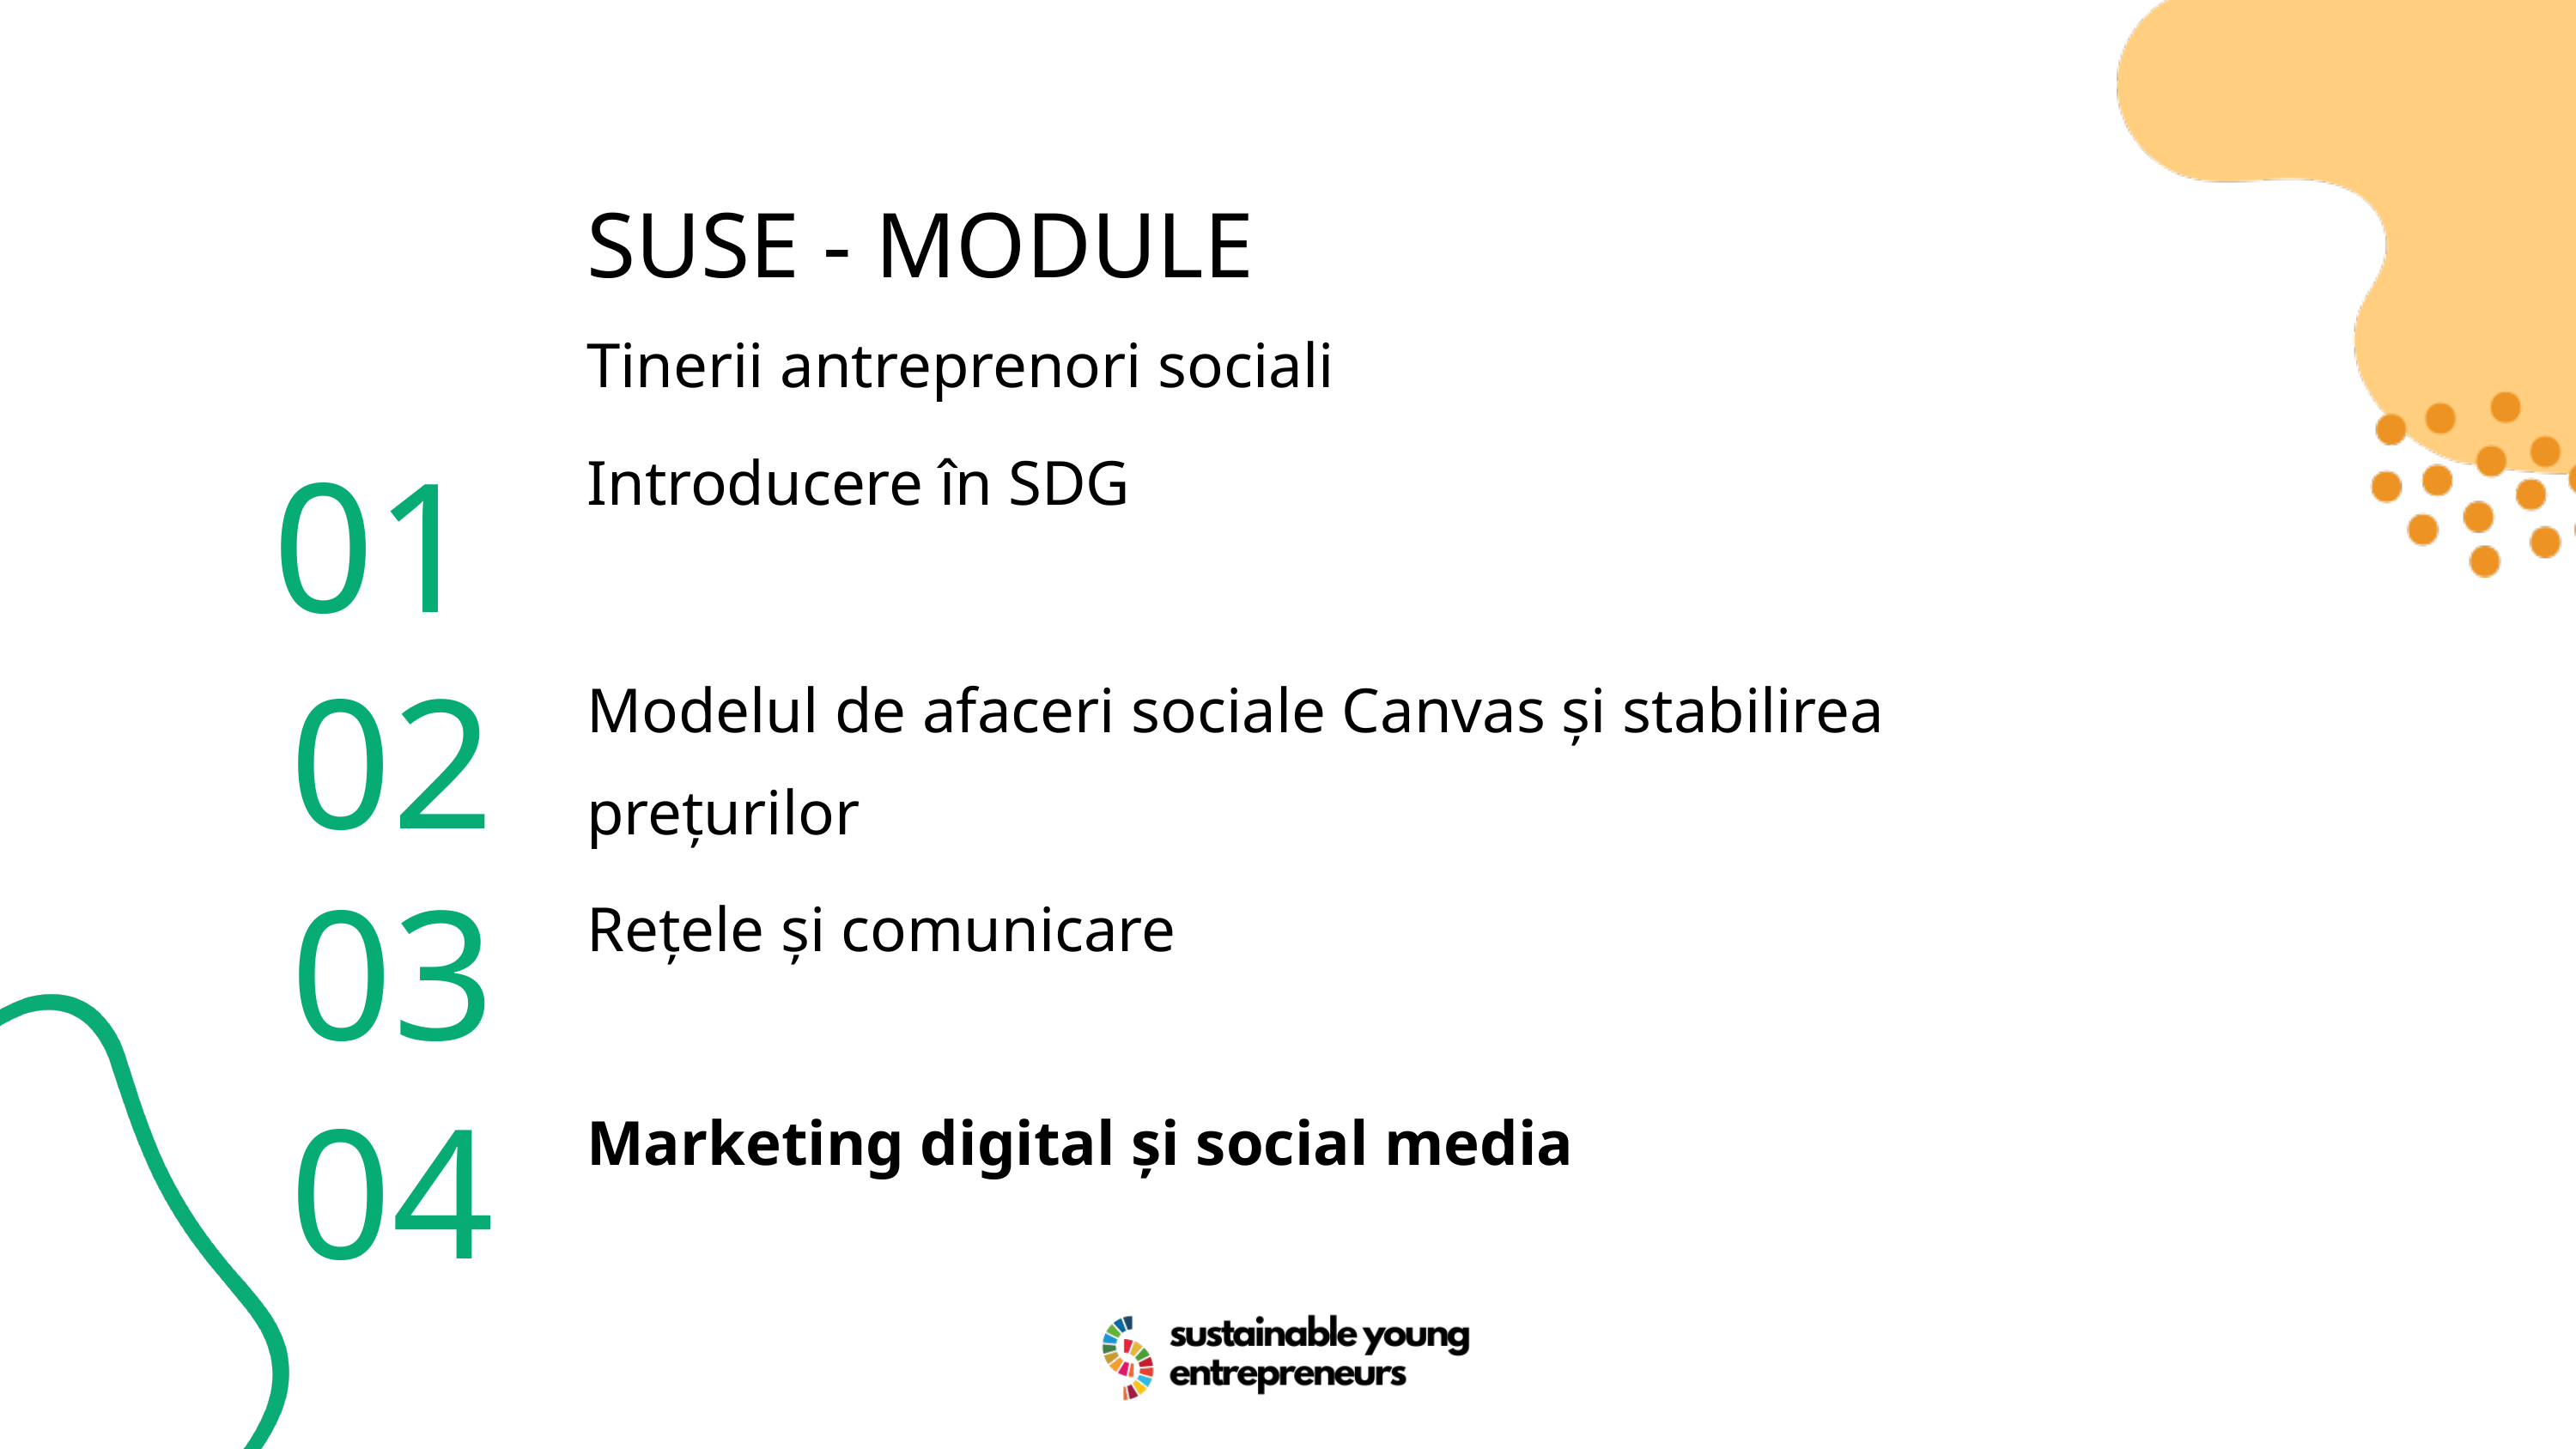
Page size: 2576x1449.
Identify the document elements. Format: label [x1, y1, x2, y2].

text_box [2116, 0, 2576, 578]
text_box [236, 145, 2168, 1211]
text_box [0, 993, 291, 1449]
text_box [1086, 1303, 1490, 1416]
